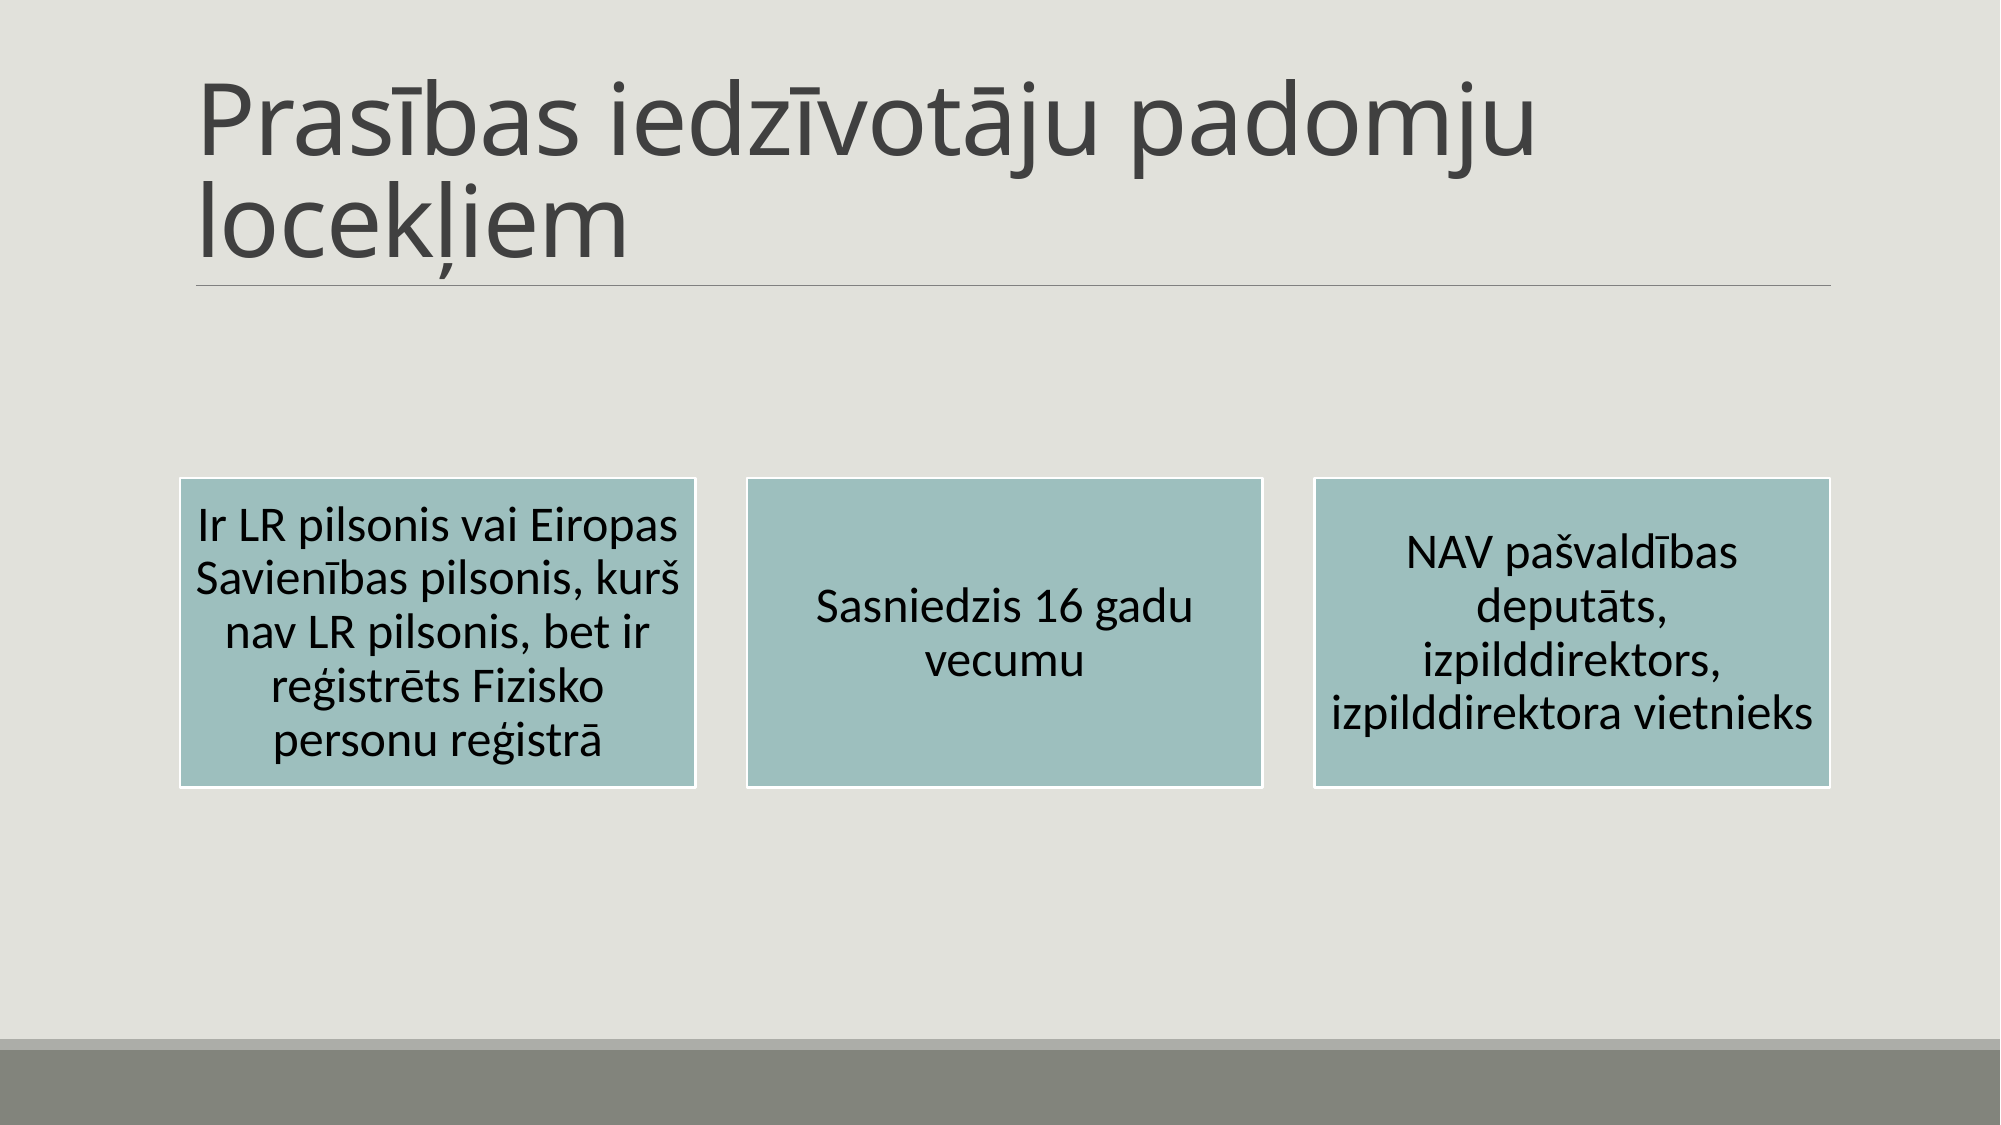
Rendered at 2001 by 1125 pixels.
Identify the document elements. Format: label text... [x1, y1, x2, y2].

title Prasības iedzīvotāju padomju locekļiem [180, 47, 1830, 285]
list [179, 302, 1831, 964]
